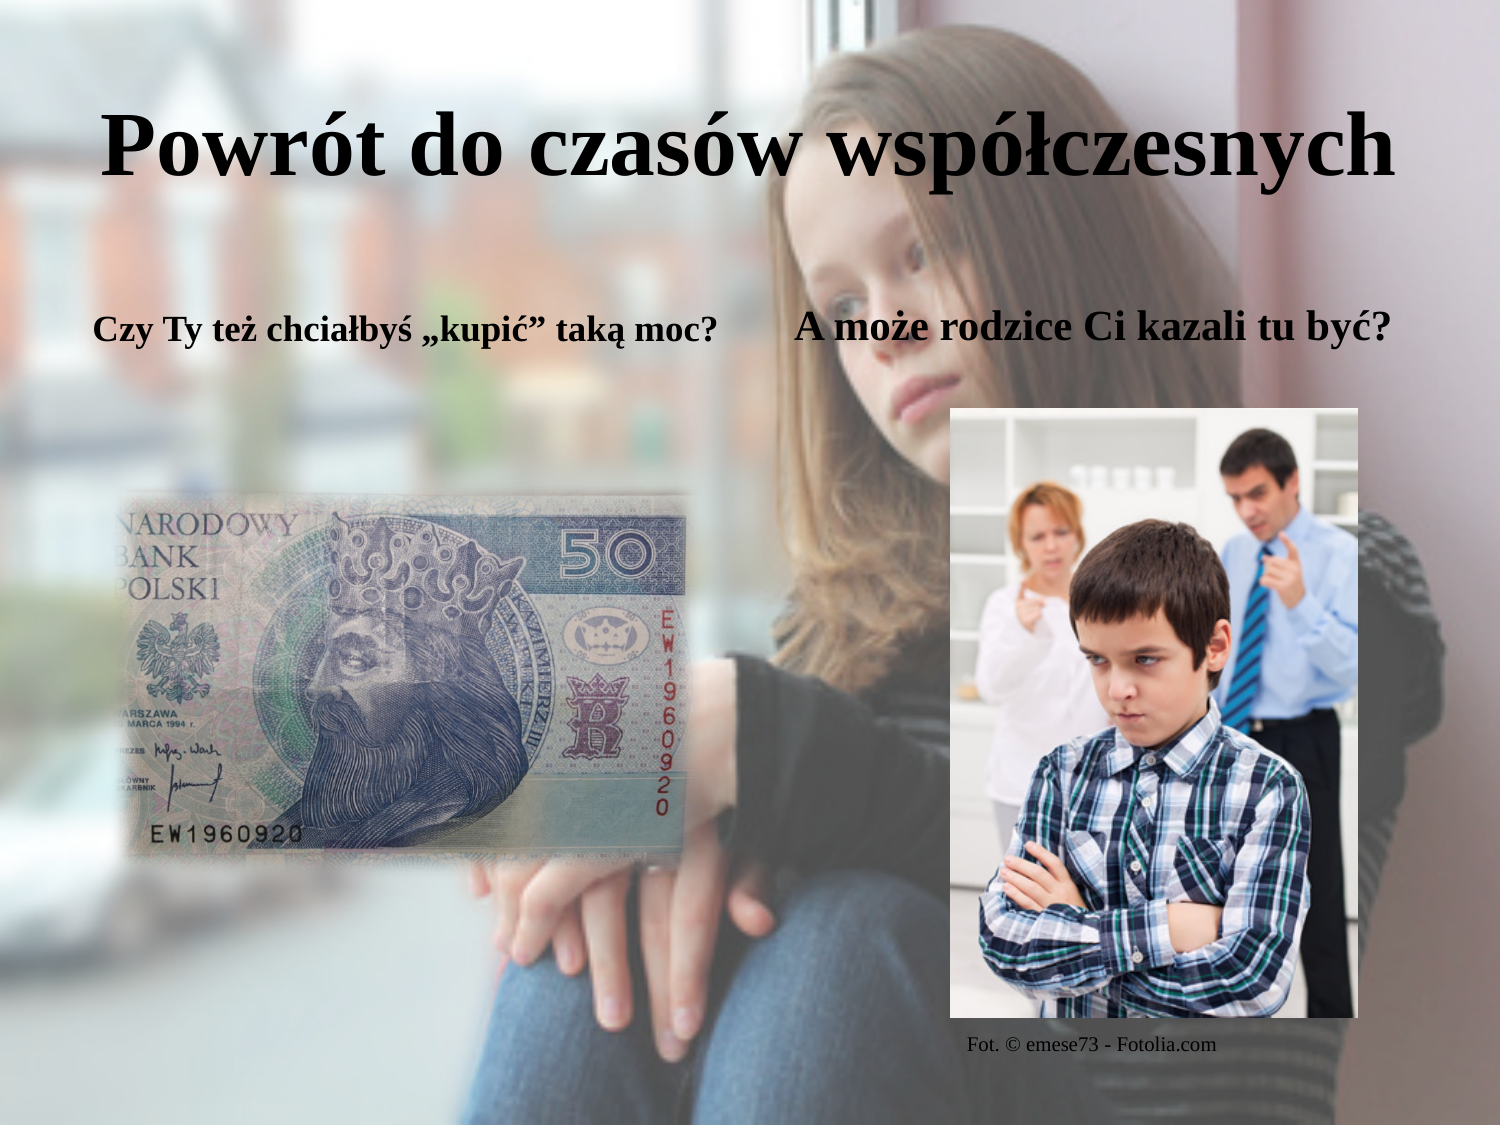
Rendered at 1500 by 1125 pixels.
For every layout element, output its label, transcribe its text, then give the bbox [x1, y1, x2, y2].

text_box Fot. © emese73 - Fotolia.com [952, 1026, 1232, 1063]
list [109, 482, 704, 880]
title I w ten sposób sprowadzasz Boga [0, 0, 1500, 1125]
list A może rodzice Ci kazali tu być? [761, 251, 1425, 357]
title Powrót do czasów współczesnych [75, 45, 1425, 233]
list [950, 408, 1358, 1018]
list Czy Ty też chciałbyś „kupić” taką moc? [75, 251, 738, 357]
